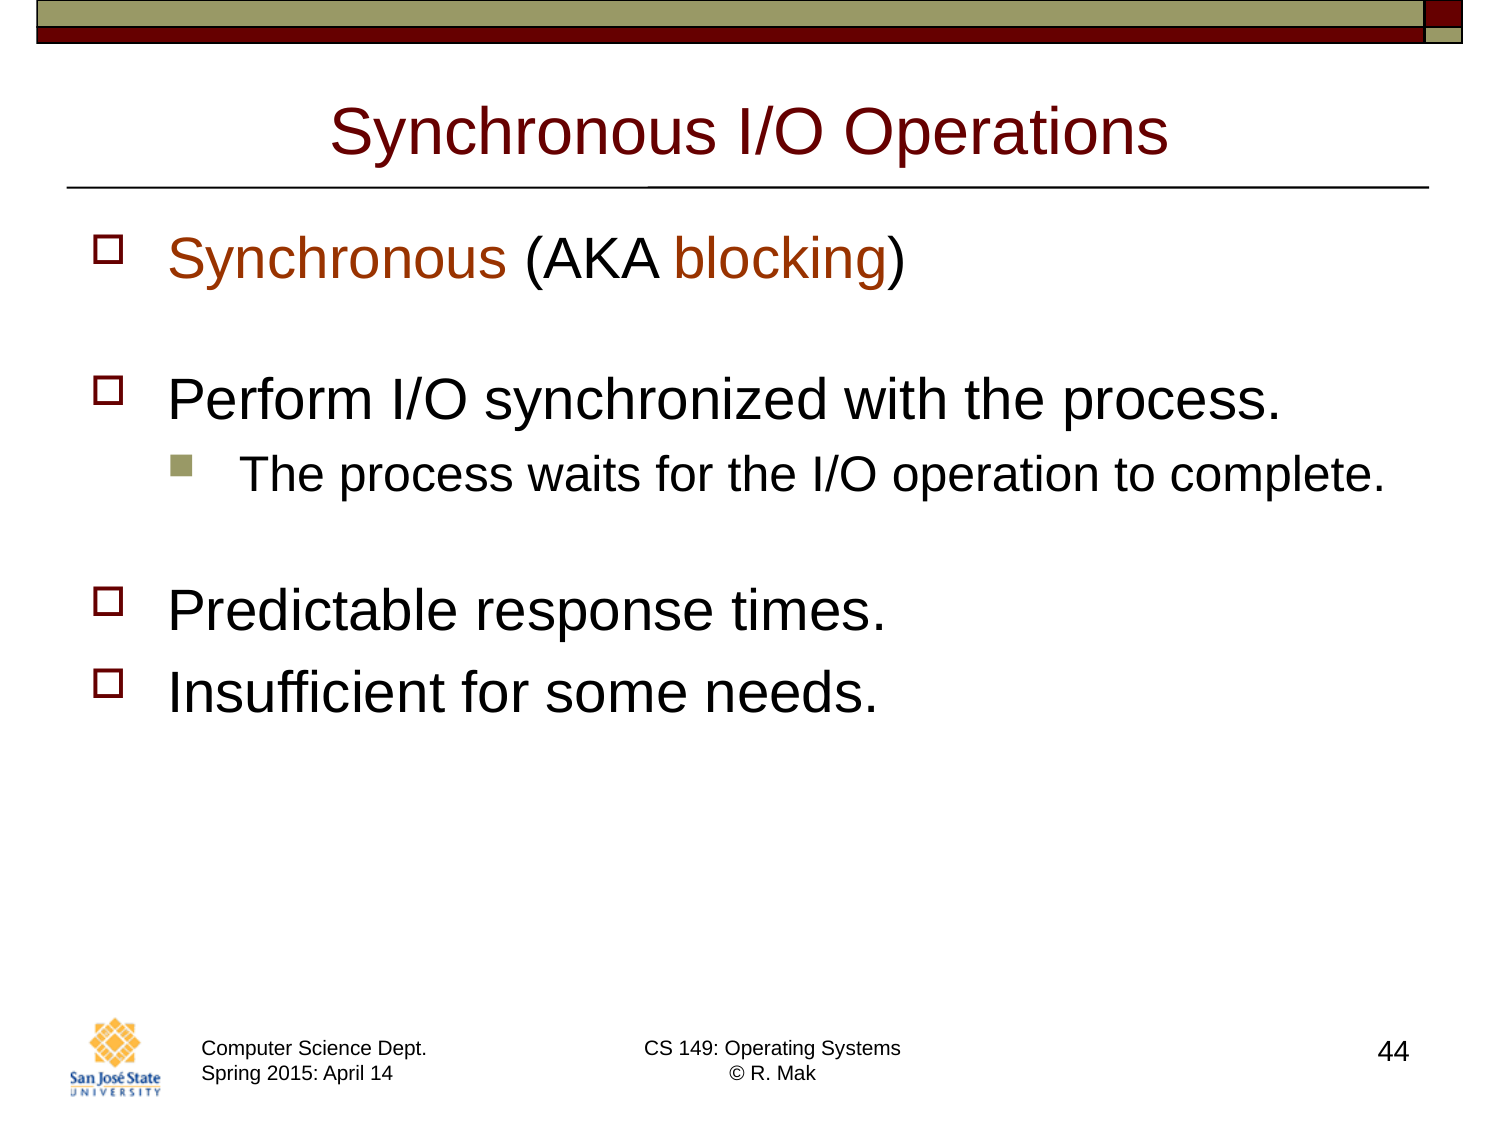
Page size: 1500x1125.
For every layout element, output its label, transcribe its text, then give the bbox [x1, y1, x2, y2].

picture [60, 1012, 166, 1112]
slide_number 44 [1112, 1025, 1425, 1100]
title Synchronous I/O Operations [75, 67, 1425, 175]
list Synchronous (AKA blocking) Perform I/O synchronized with the process. The process waits for the I/O operation to complete. Predictable response times. Insufficient for some needs. [75, 212, 1425, 1006]
